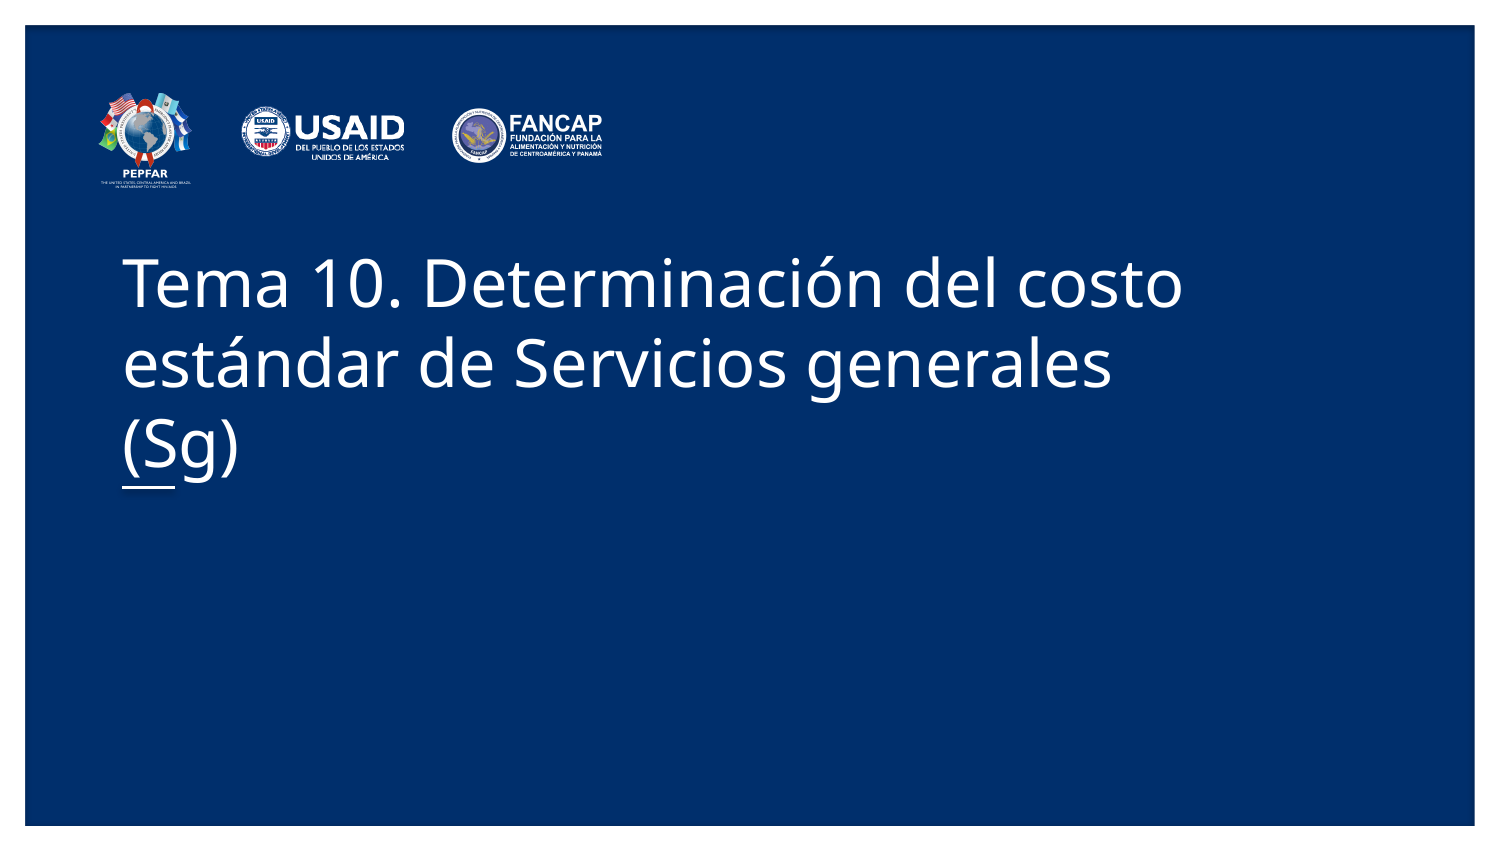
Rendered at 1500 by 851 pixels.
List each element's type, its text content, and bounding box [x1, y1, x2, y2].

picture [241, 106, 404, 160]
picture [97, 93, 192, 188]
picture [447, 98, 607, 173]
title Tema 10. Determinación del costo estándar de Servicios generales (Sg) [107, 304, 1258, 489]
